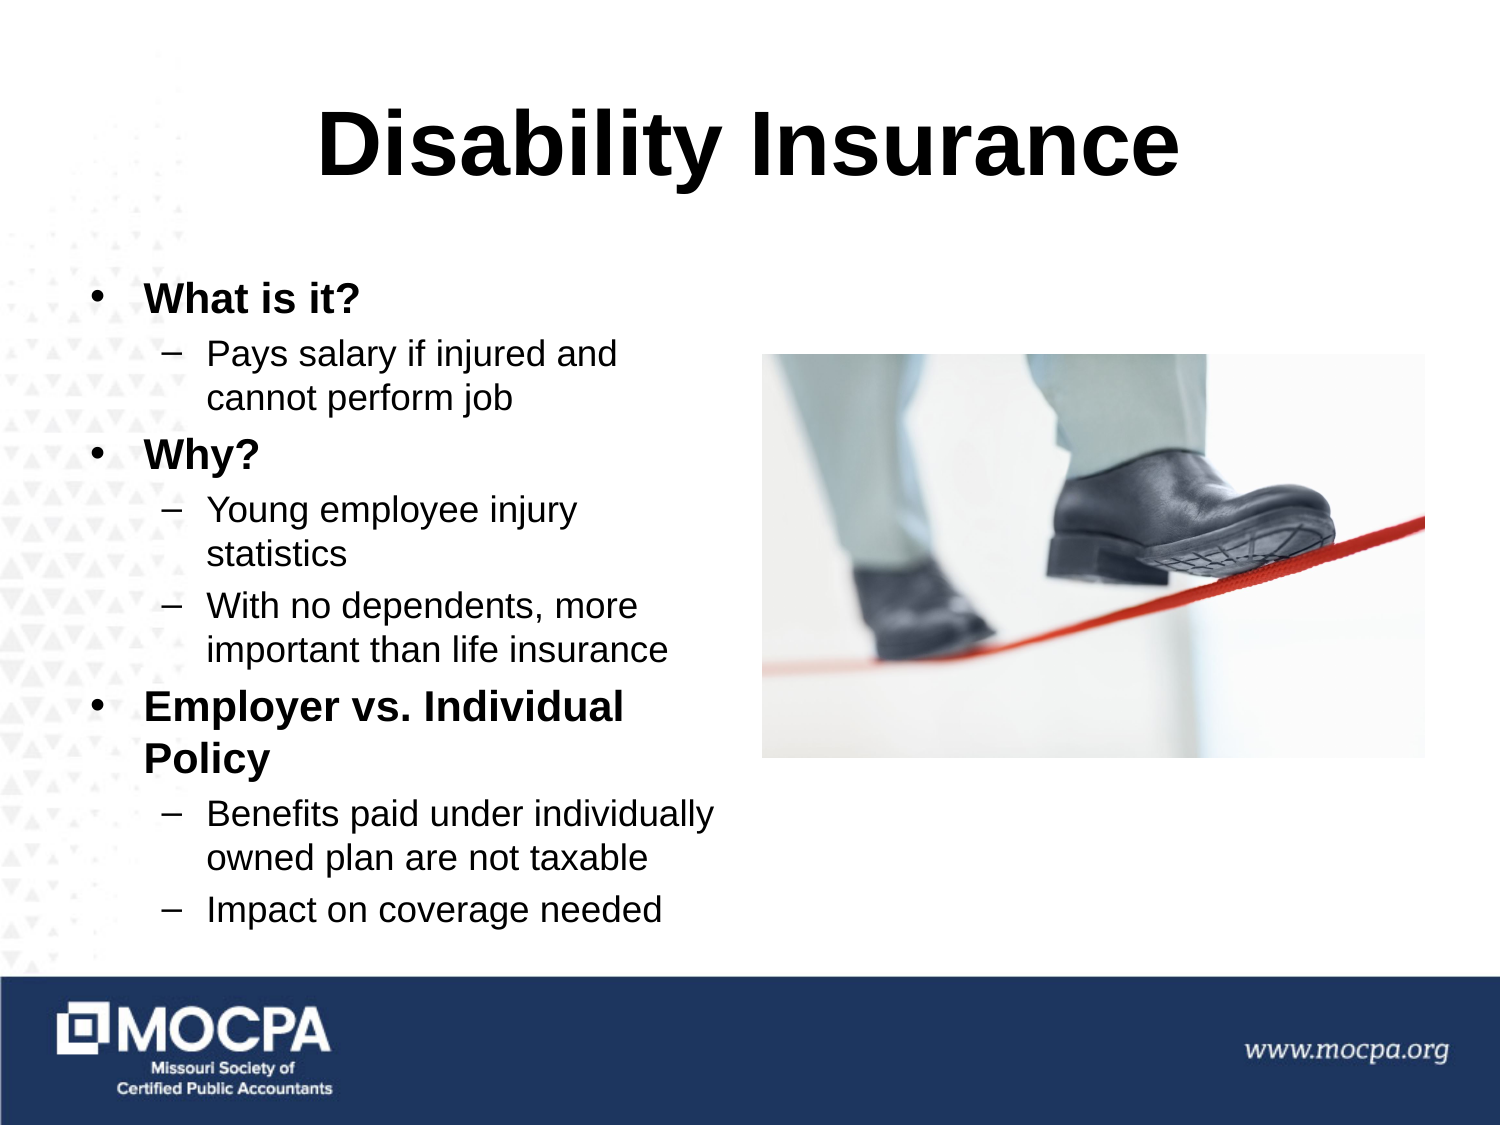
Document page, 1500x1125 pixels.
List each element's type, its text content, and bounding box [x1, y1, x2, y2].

list What is it? Pays salary if injured and cannot perform job Why? Young employee injury statistics With no dependents, more important than life insurance Employer vs. Individual Policy Benefits paid under individually owned plan are not taxable Impact on coverage needed [75, 262, 738, 959]
title Disability Insurance [75, 45, 1425, 233]
picture [0, 0, 1500, 1125]
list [762, 353, 1426, 758]
